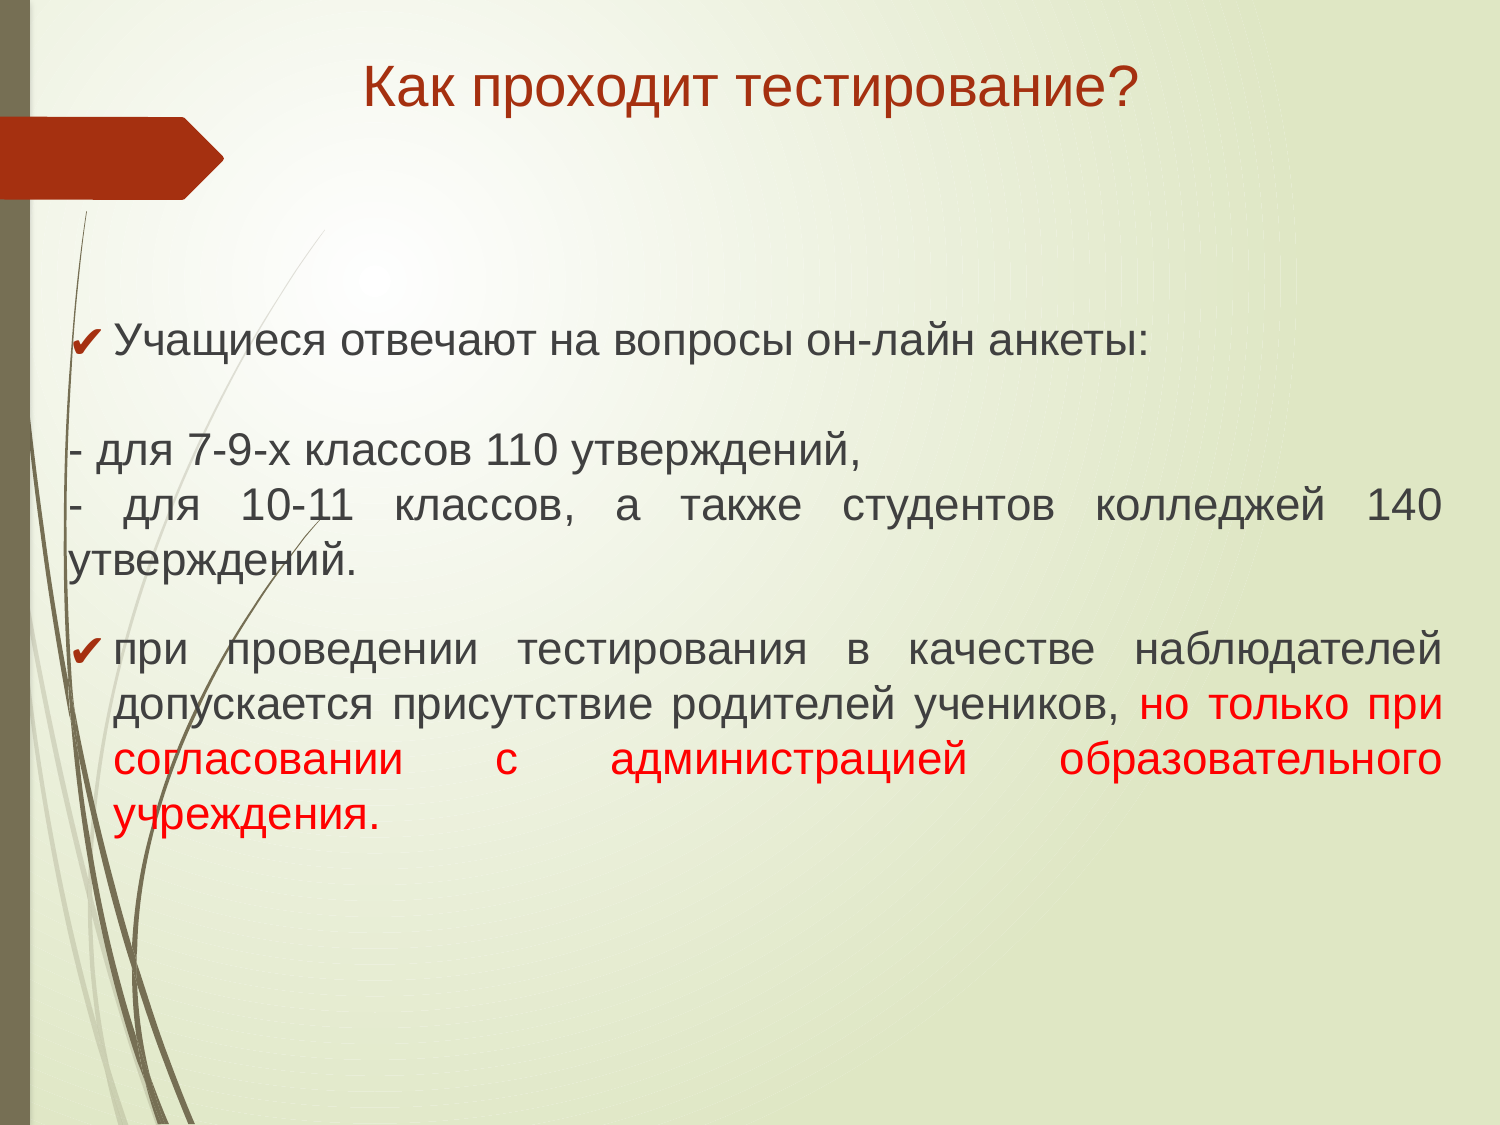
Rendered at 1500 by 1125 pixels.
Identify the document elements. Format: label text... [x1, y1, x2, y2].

title Как проходит тестирование? [76, 30, 1427, 126]
list Учащиеся отвечают на вопросы он-лайн анкеты: - для 7-9-х классов 110 утверждений, - для 10-11 классов, а также студентов колледжей 140 утверждений. при проведении тестирования в качестве наблюдателей допускается присутствие родителей учеников, но только при согласовании с администрацией образовательного учреждения. [53, 302, 1459, 937]
